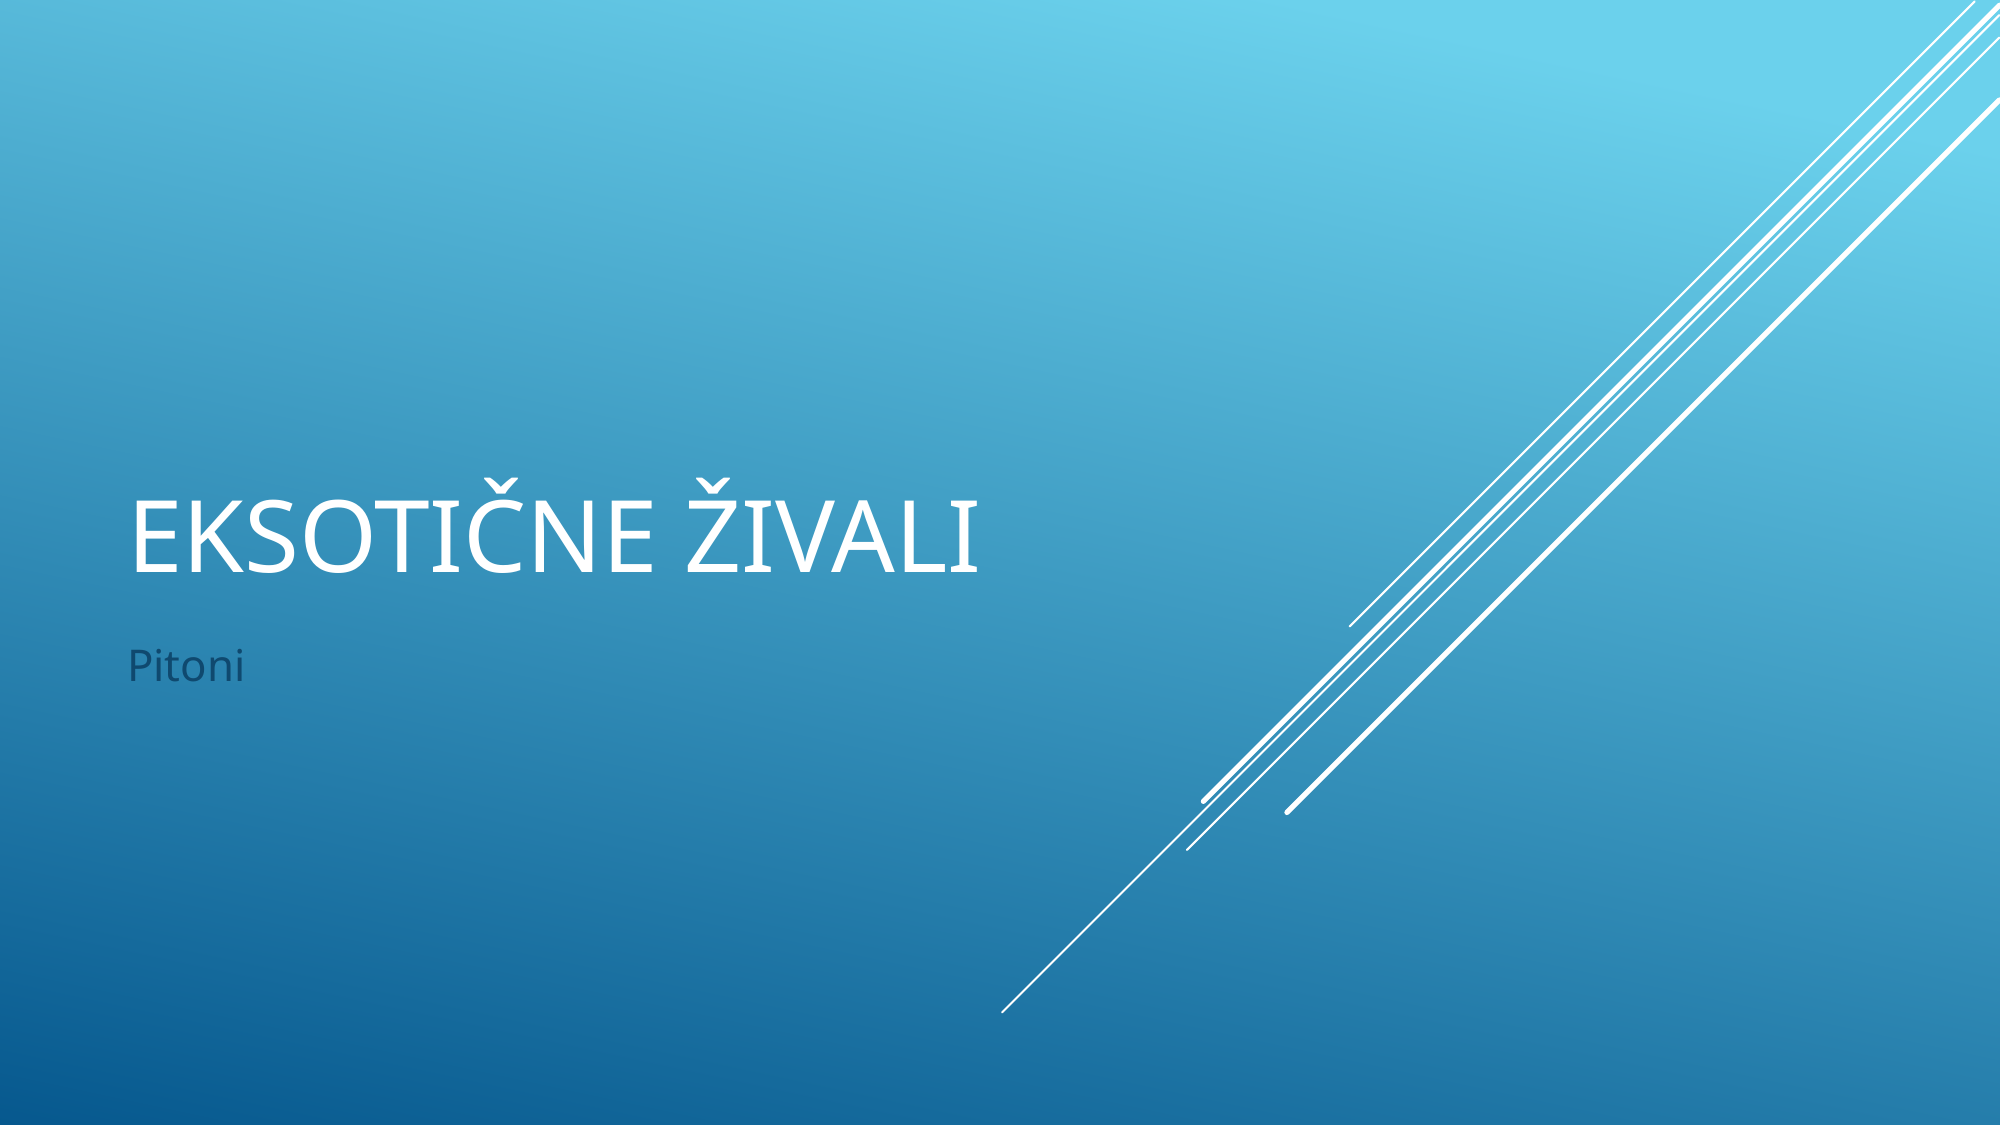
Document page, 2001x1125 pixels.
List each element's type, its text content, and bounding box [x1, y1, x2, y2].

subtitle Pitoni [112, 630, 1163, 950]
title eksotične živali [112, 112, 1425, 600]
